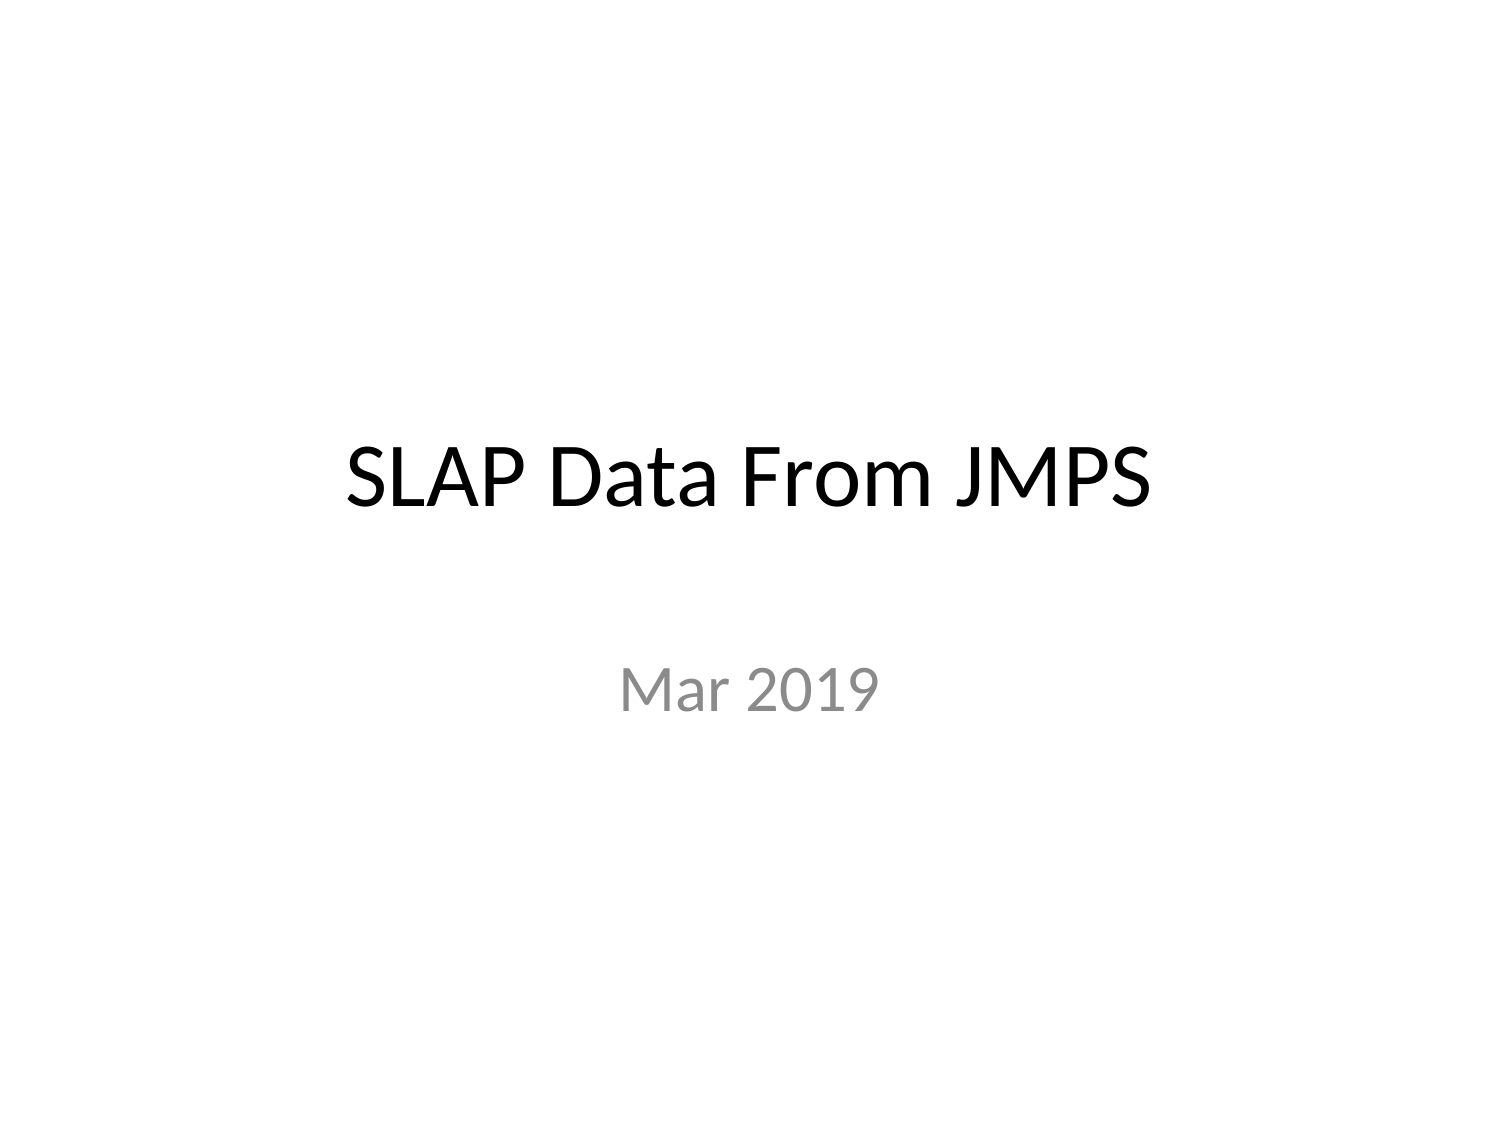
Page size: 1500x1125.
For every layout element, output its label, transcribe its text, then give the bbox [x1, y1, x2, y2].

subtitle Mar 2019 [225, 637, 1275, 925]
title SLAP Data From JMPS [112, 349, 1388, 591]
